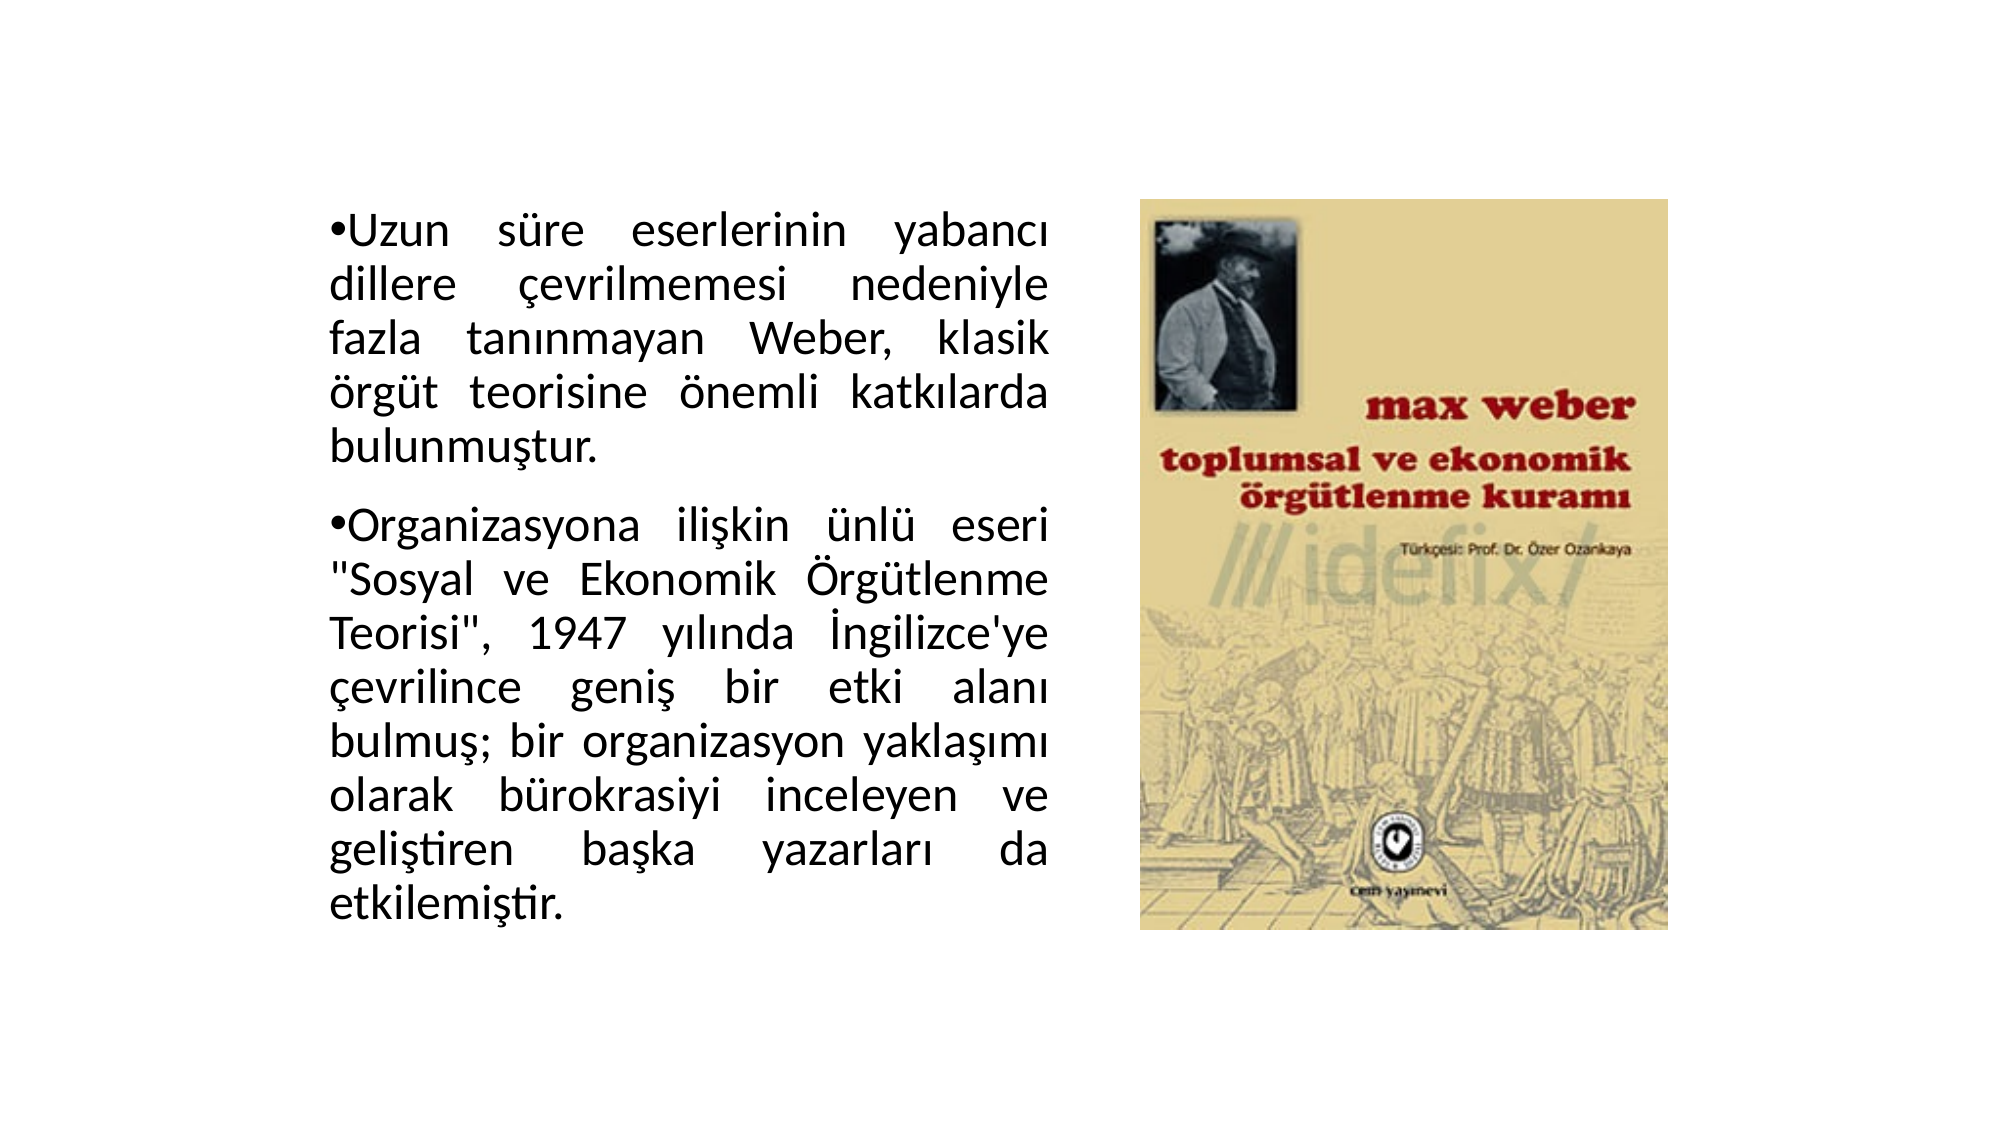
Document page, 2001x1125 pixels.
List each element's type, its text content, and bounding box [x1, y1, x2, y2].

picture [1140, 199, 1668, 930]
text_box Uzun süre eserlerinin yabancı dillere çevrilmemesi nedeniyle fazla tanınmayan Weber, klasik örgüt teorisine önemli katkılarda bulunmuştur. Organizasyona ilişkin ünlü eseri "Sosyal ve Ekonomik Örgütlenme Teorisi", 1947 yılında İngilizce'ye çevrilince geniş bir etki alanı bulmuş; bir organizasyon yaklaşımı olarak bürokrasiyi inceleyen ve geliştiren başka yazarları da etkilemiştir. [314, 196, 1065, 938]
